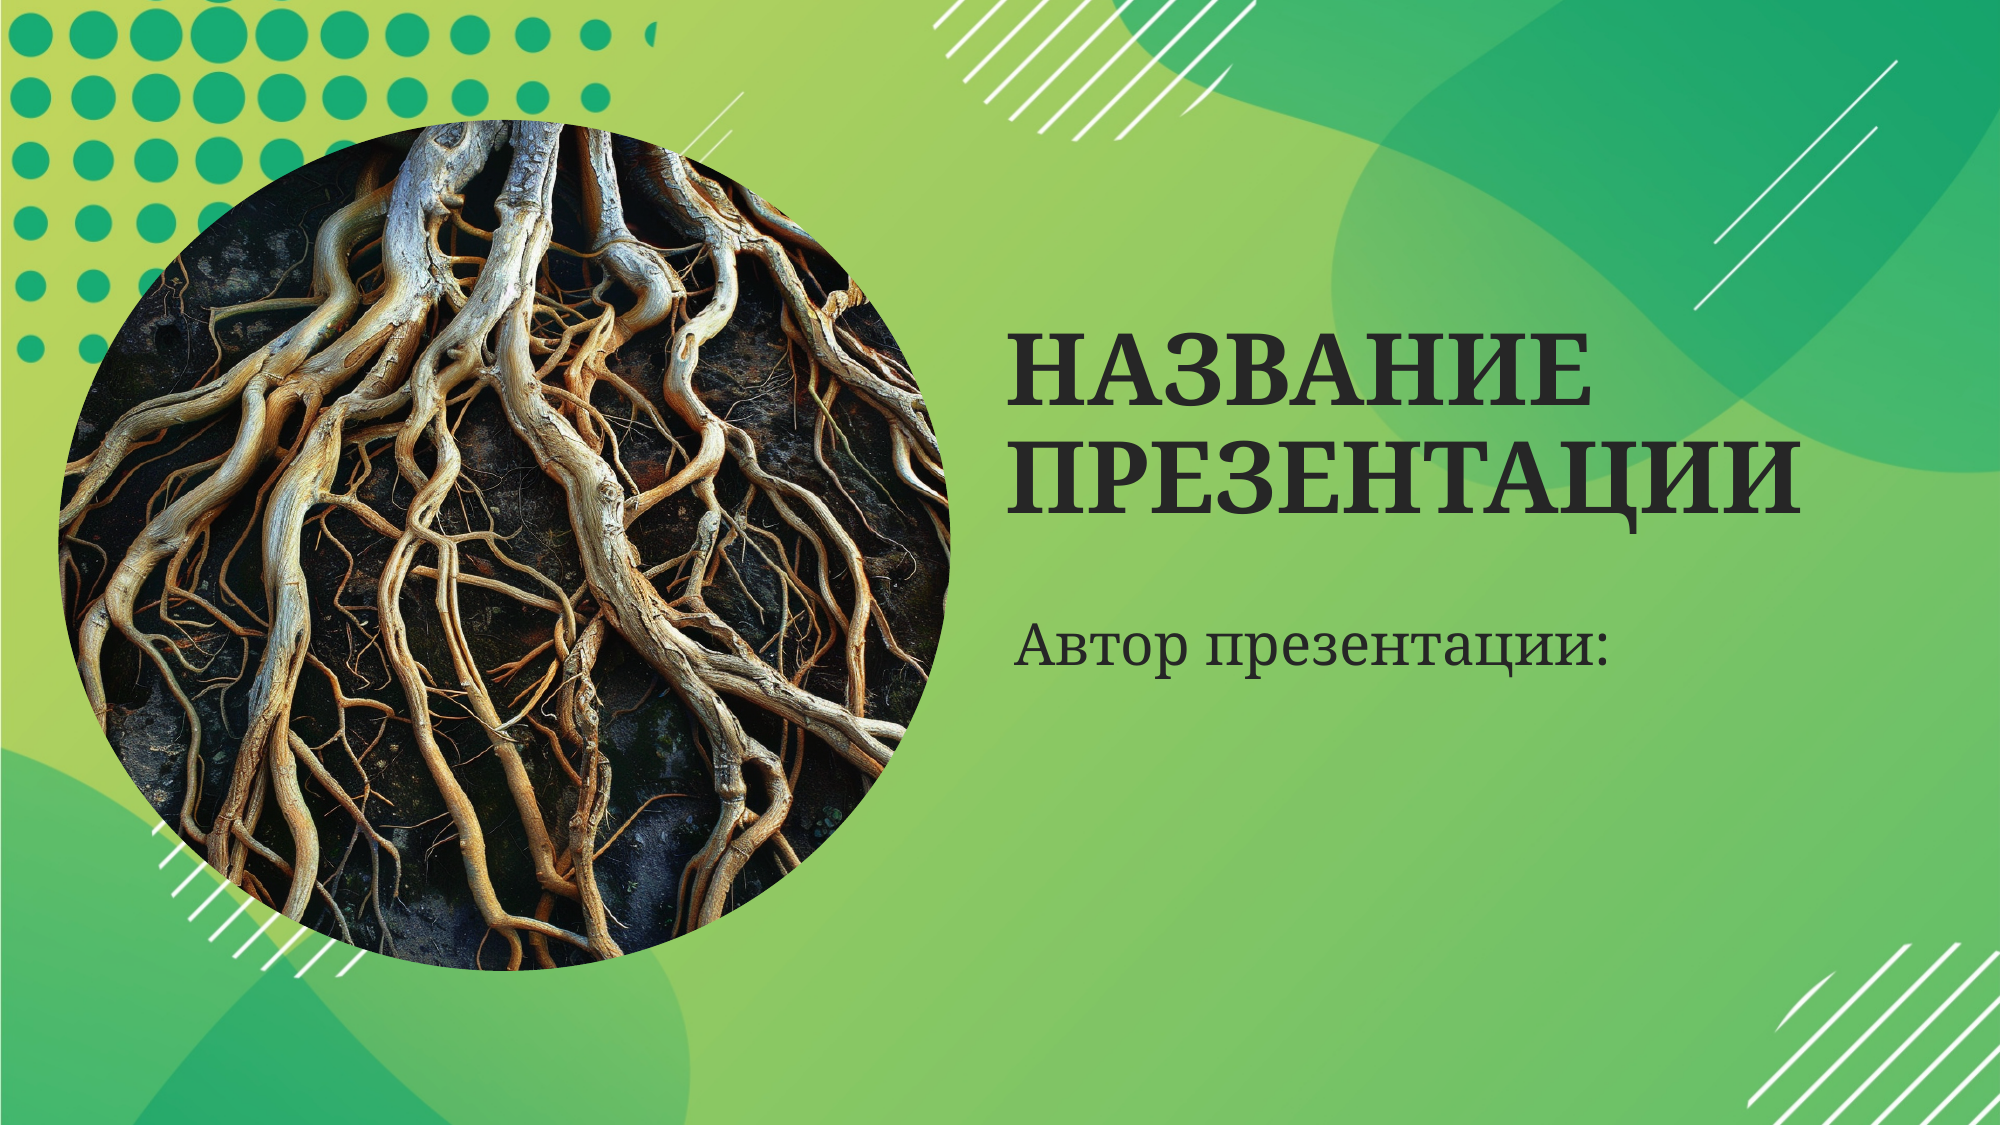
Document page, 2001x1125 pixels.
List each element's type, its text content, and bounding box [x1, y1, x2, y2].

picture [58, 119, 951, 971]
text_box Автор презентации: [999, 599, 1793, 685]
text_box НАЗВАНИЕ ПРЕЗЕНТАЦИИ [990, 312, 1953, 601]
